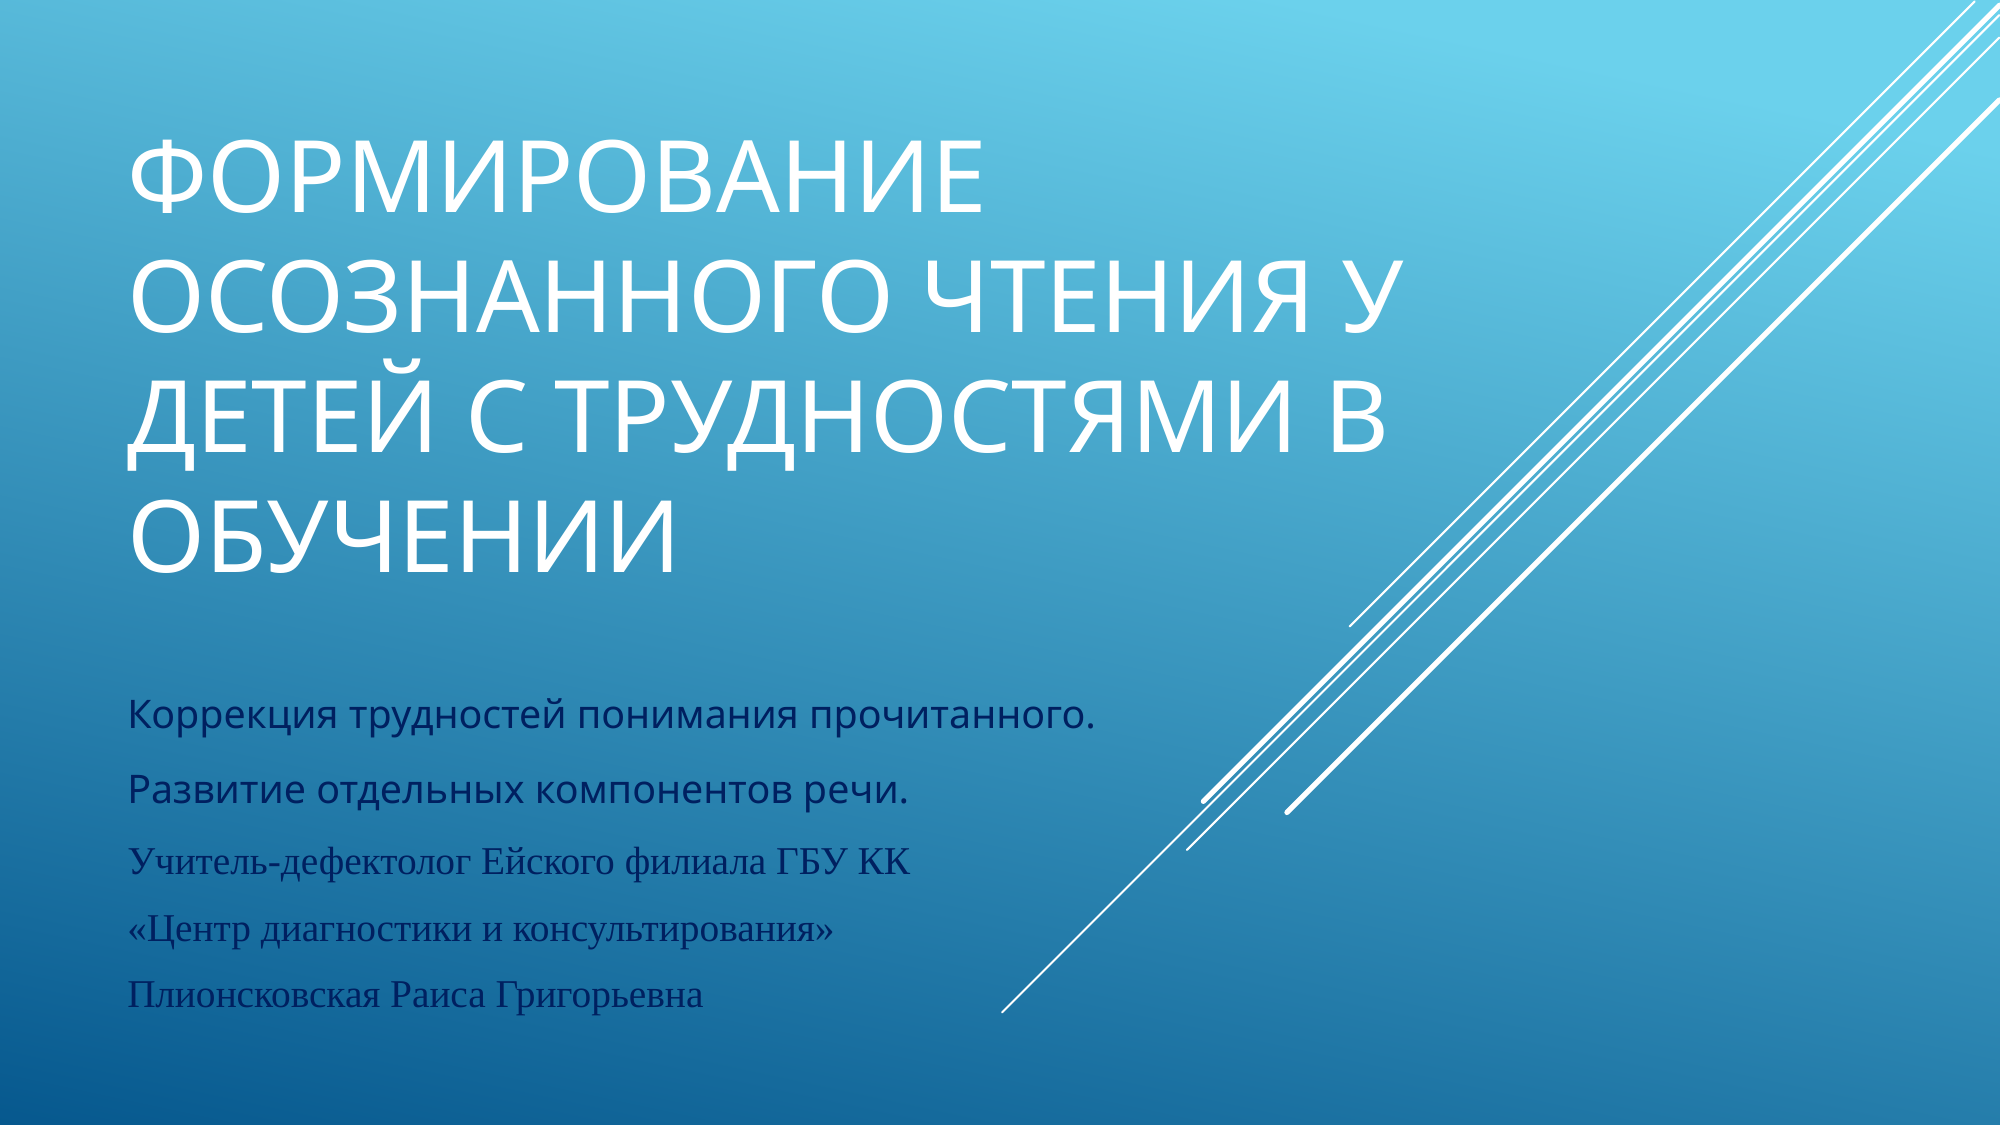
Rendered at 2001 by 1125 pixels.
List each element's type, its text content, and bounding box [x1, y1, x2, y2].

subtitle Коррекция трудностей понимания прочитанного. Развитие отдельных компонентов речи. Учитель-дефектолог Ейского филиала ГБУ КК «Центр диагностики и консультирования» Плионсковская Раиса Григорьевна [112, 653, 1163, 1030]
title Формирование осознанного чтения у детей с трудностями в обучении [112, 68, 1425, 600]
